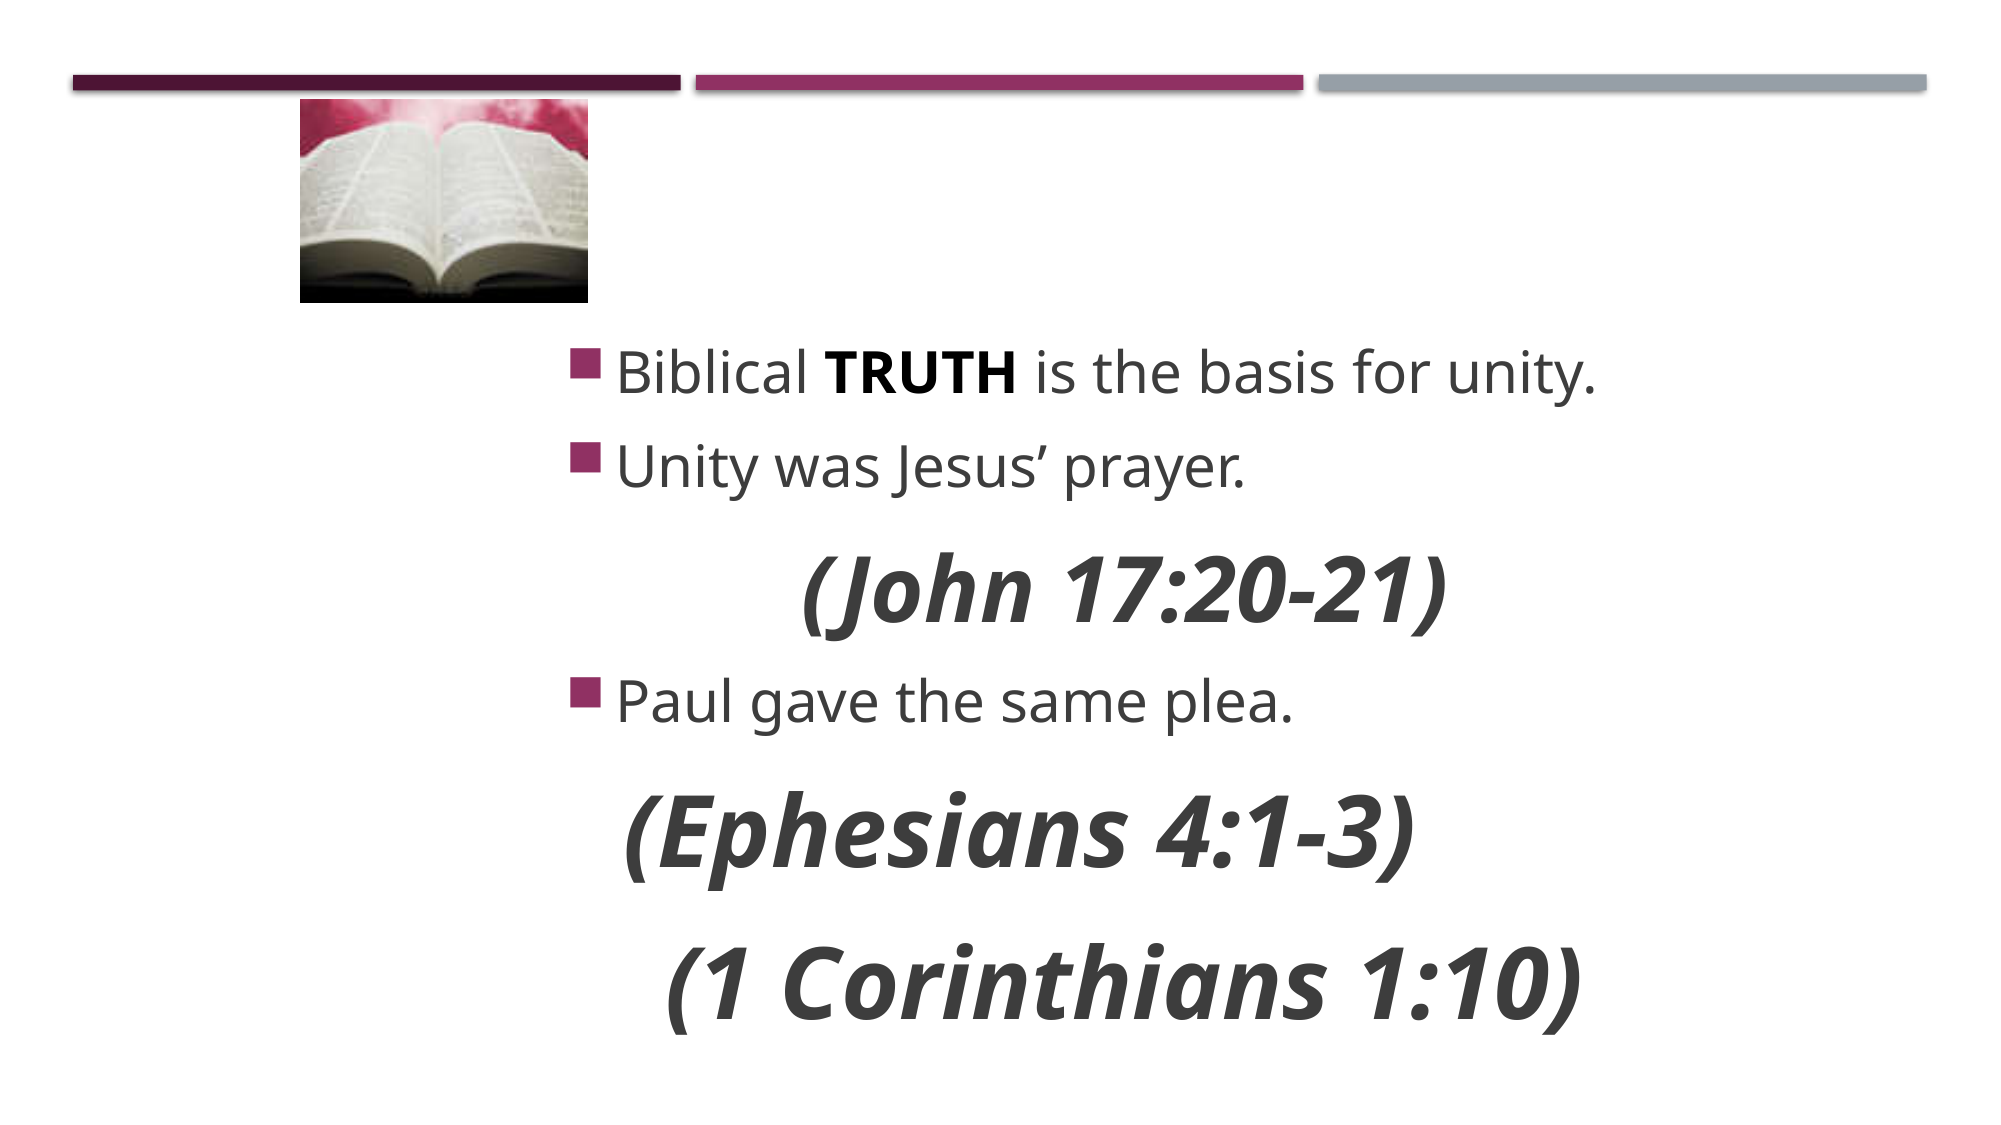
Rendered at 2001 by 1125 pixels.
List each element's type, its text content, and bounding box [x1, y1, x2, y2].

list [299, 99, 588, 303]
list Biblical TRUTH is the basis for unity. Unity was Jesus’ prayer. (John 17:20-21) Paul gave the same plea. (Ephesians 4:1-3) (1 Corinthians 1:10) [549, 287, 1725, 1088]
title The KEY To Restoration [99, 47, 1900, 275]
